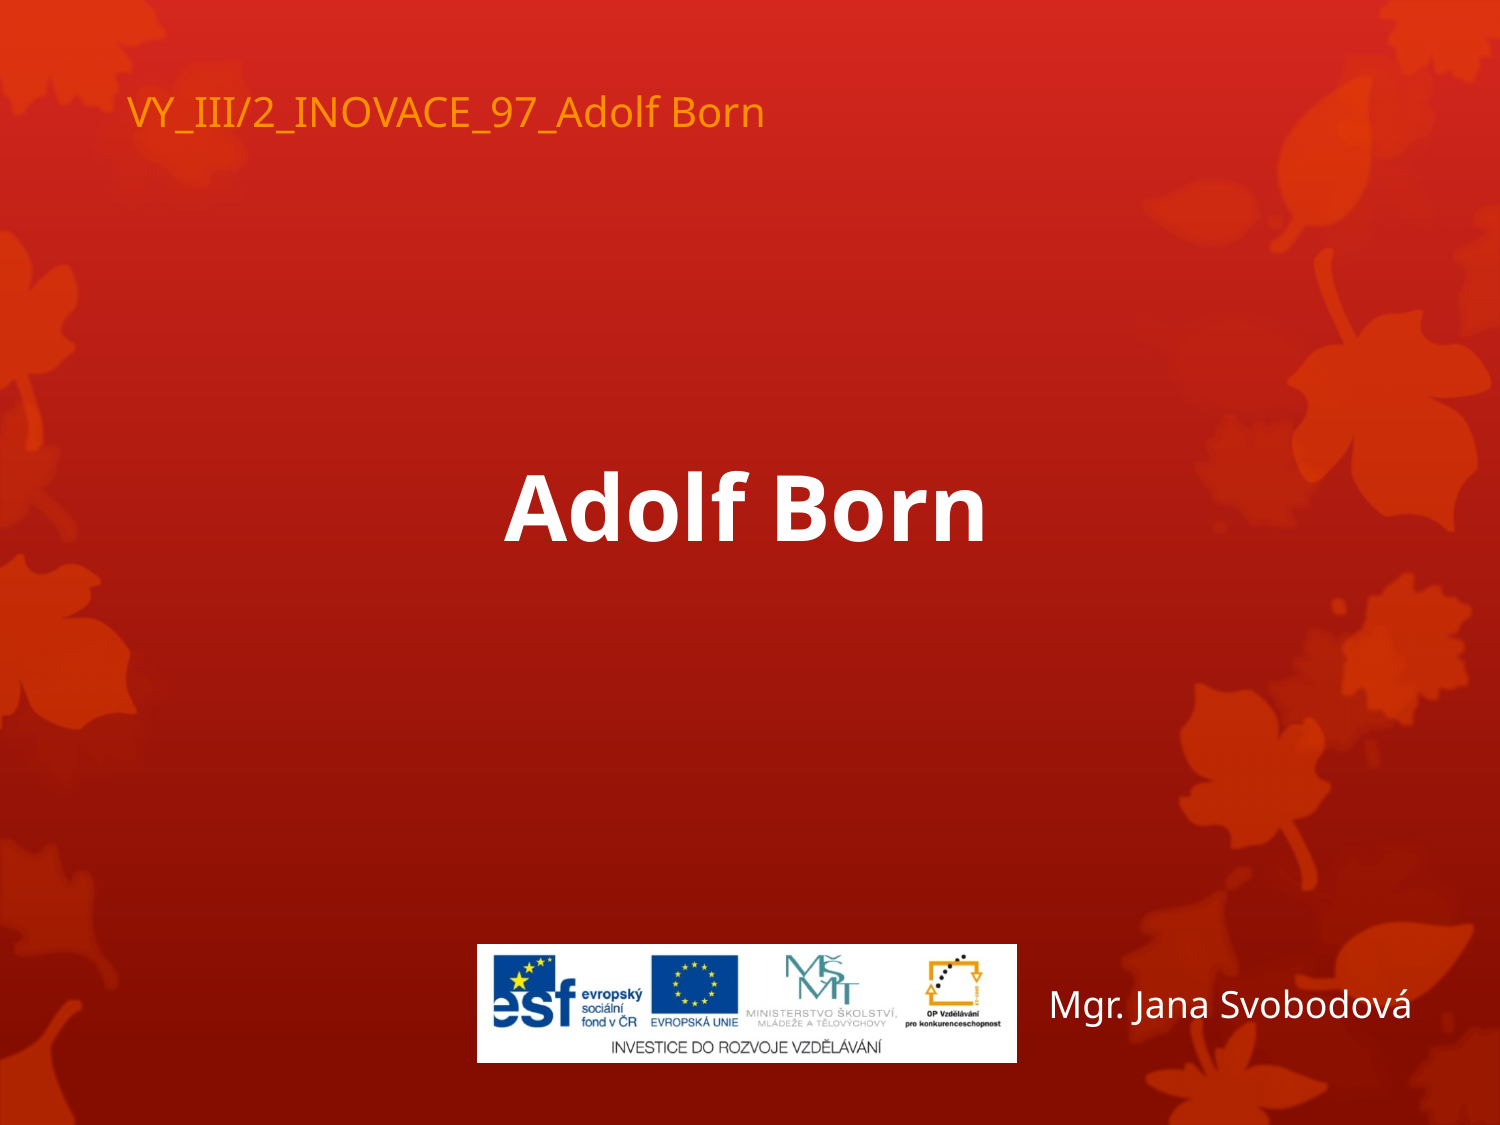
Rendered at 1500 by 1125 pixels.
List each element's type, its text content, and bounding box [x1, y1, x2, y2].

title Adolf Born [163, 326, 1331, 568]
subtitle VY_III/2_INOVACE_97_Adolf Born [112, 78, 1280, 220]
text_box Mgr. Jana Svobodová [1033, 973, 1483, 1033]
picture [476, 943, 1018, 1064]
